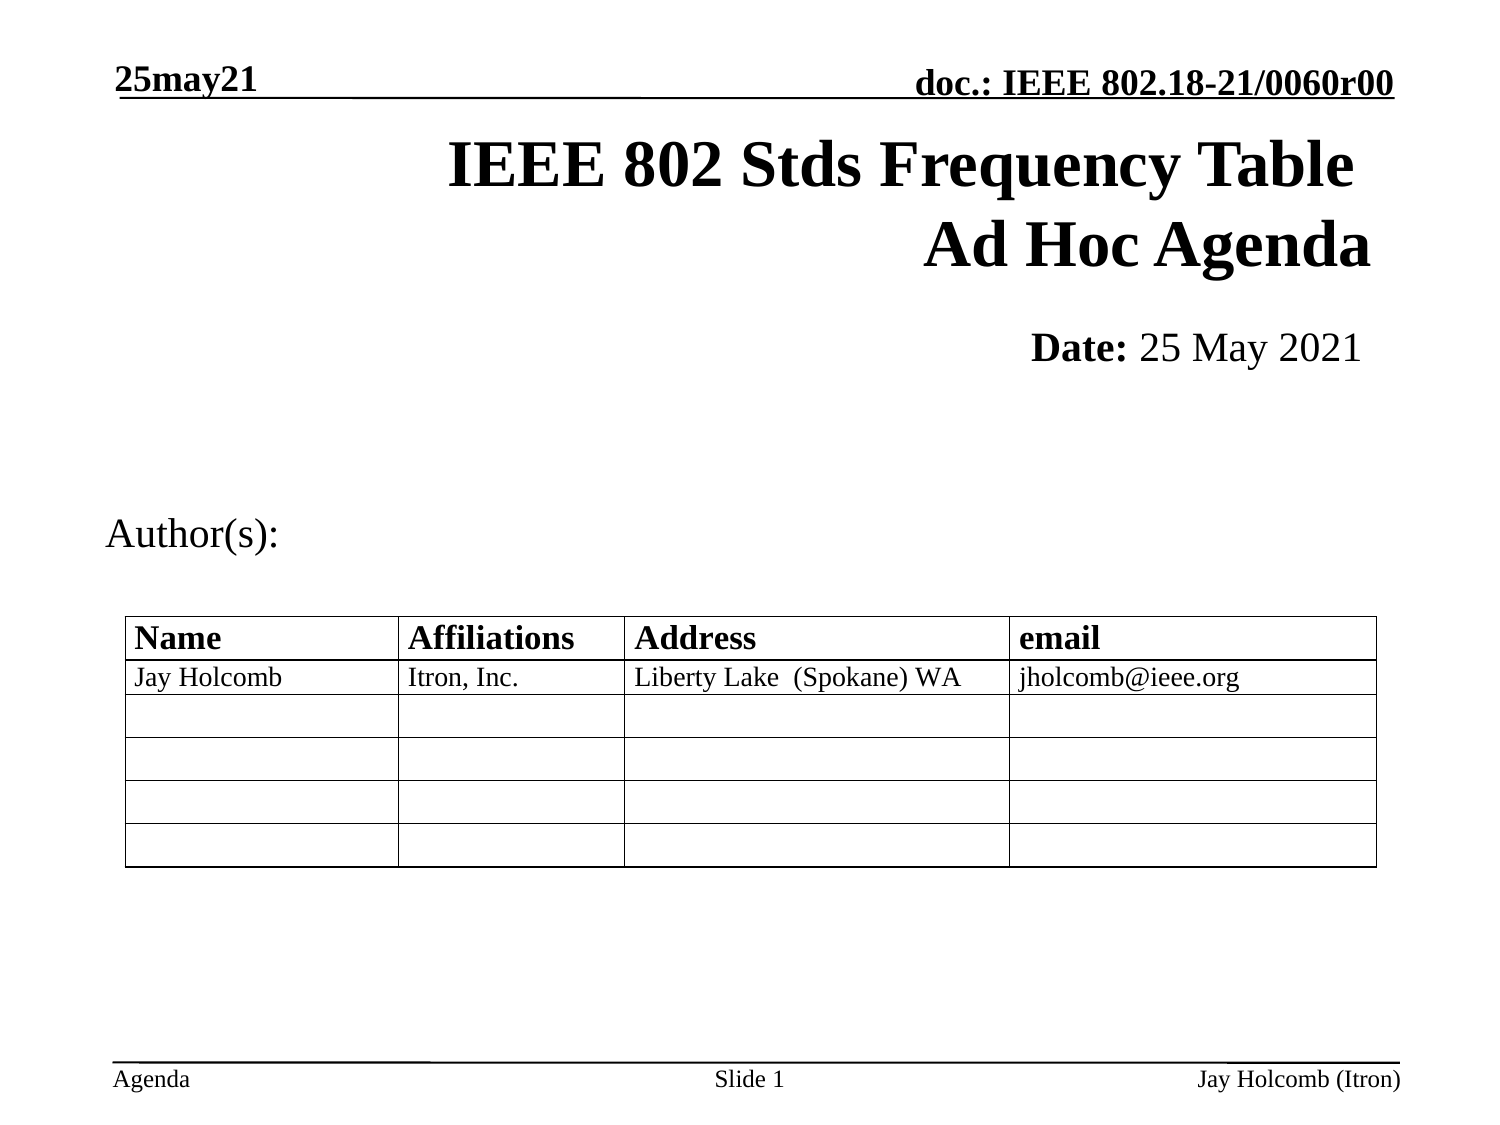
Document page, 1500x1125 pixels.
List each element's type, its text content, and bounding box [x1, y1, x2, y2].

slide_number Slide 1 [699, 1061, 800, 1123]
footer Jay Holcomb (Itron) [902, 1061, 1402, 1093]
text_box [111, 616, 1500, 1005]
text_box Author(s): [90, 498, 328, 562]
list Date: 25 May 2021 [102, 312, 1379, 440]
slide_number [114, 54, 493, 100]
title IEEE 802 Stds Frequency Table Ad Hoc Agenda [112, 112, 1388, 288]
